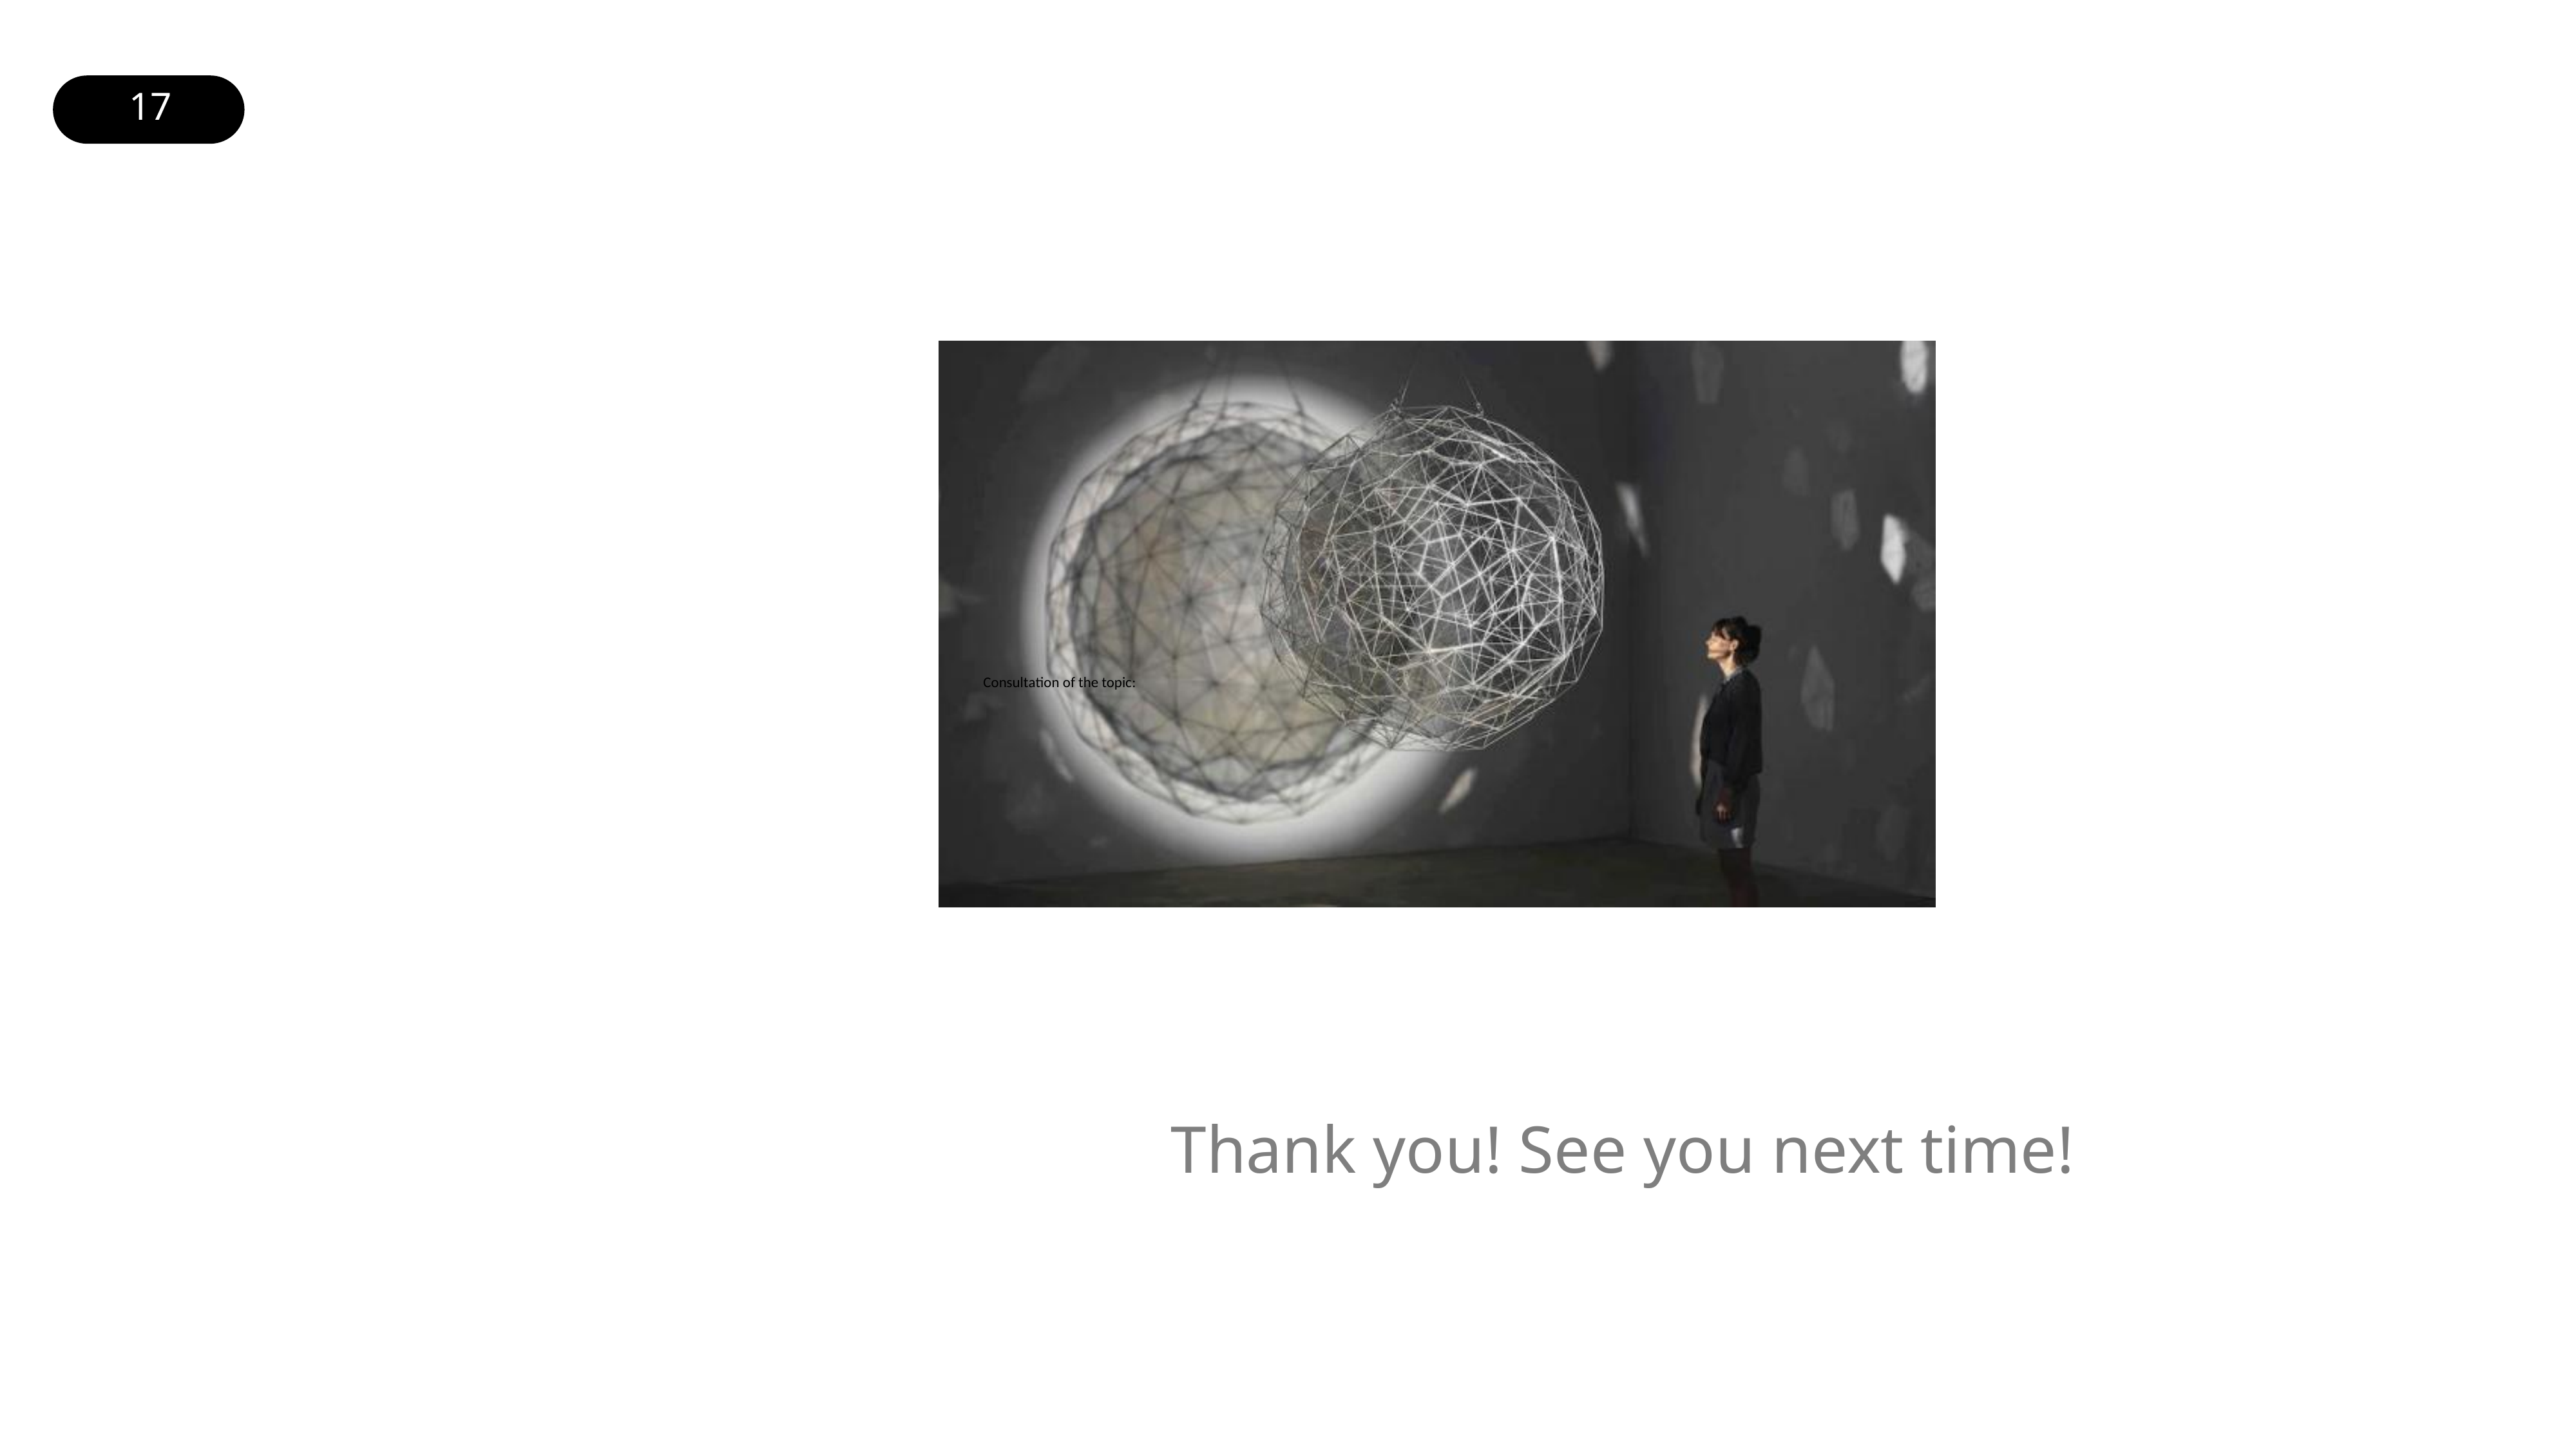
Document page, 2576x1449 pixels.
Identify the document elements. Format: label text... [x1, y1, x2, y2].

picture [177, 234, 1936, 1449]
text_box Thank you! See you next time! [1161, 1065, 2231, 1191]
